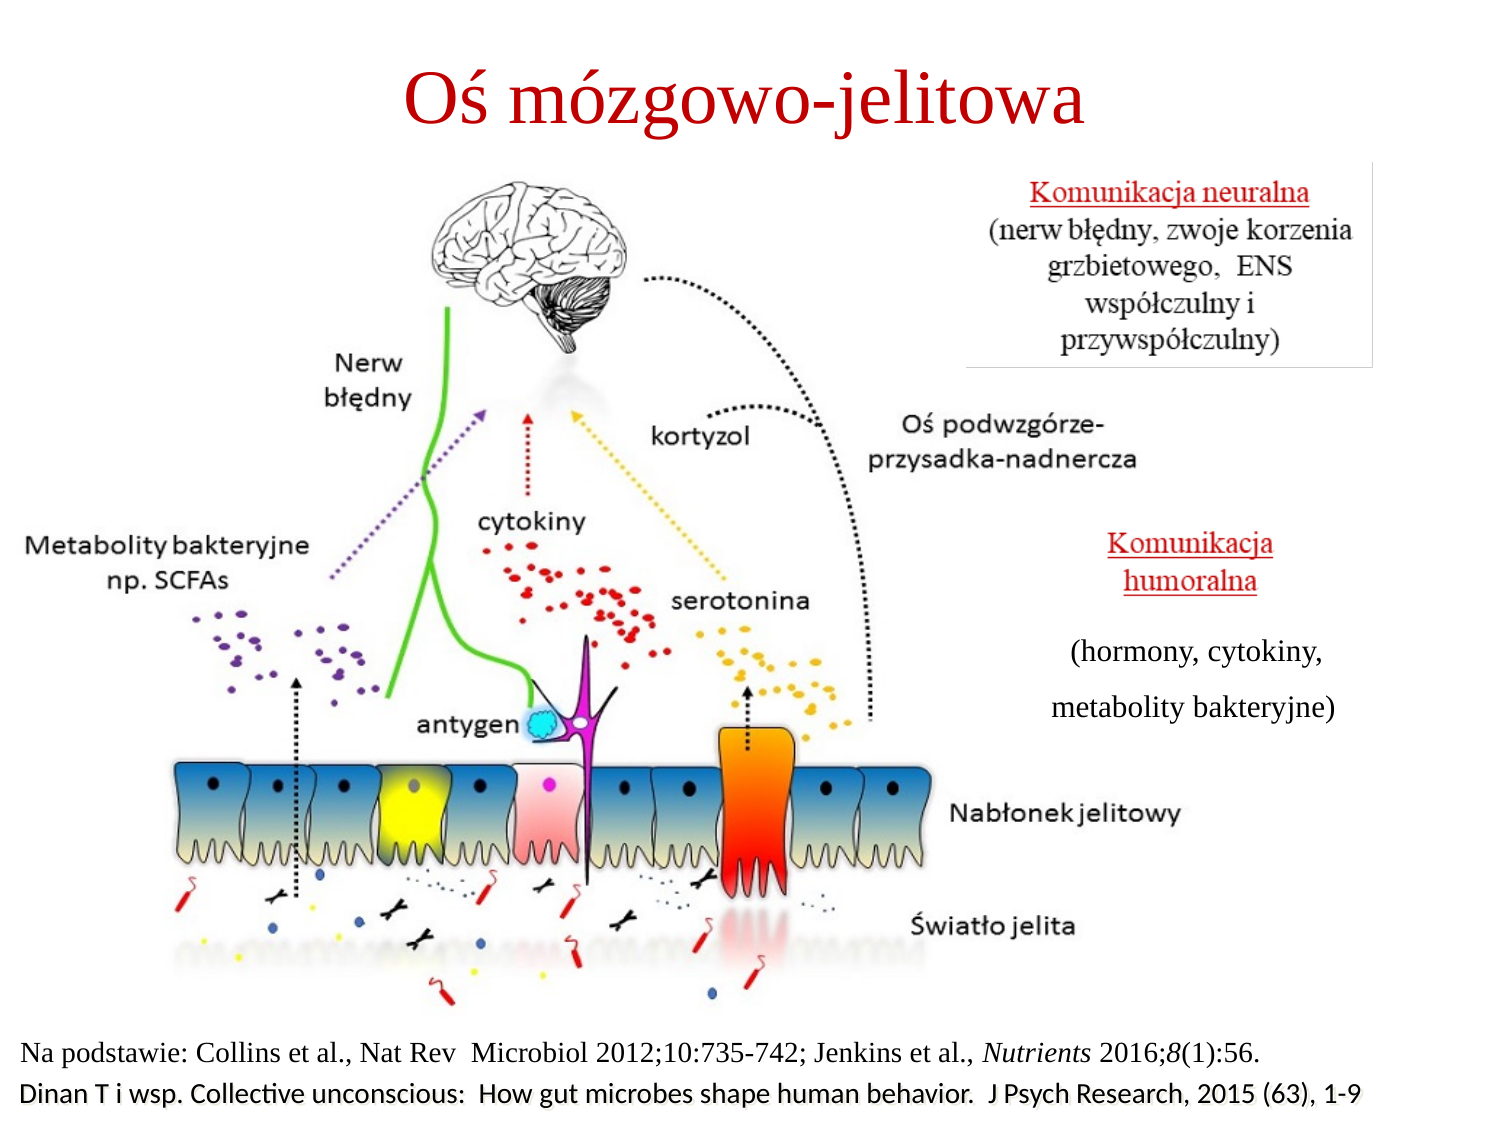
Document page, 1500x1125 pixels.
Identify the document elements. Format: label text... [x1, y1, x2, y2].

title Oś mózgowo-jelitowa [204, 11, 1286, 162]
text_box Na podstawie: Collins et al., Nat Rev Microbiol 2012;10:735-742; Jenkins et al., Nutrients 2016;8(1):56. [0, 1023, 1459, 1113]
text_box (hormony, cytokiny, metabolity bakteryjne) [1238, 601, 1379, 734]
text_box Dinan T i wsp. Collective unconscious: How gut microbes shape human behavior. J Psych Research, 2015 (63), 1-9 [4, 1067, 1487, 1117]
picture [2, 161, 1379, 1027]
